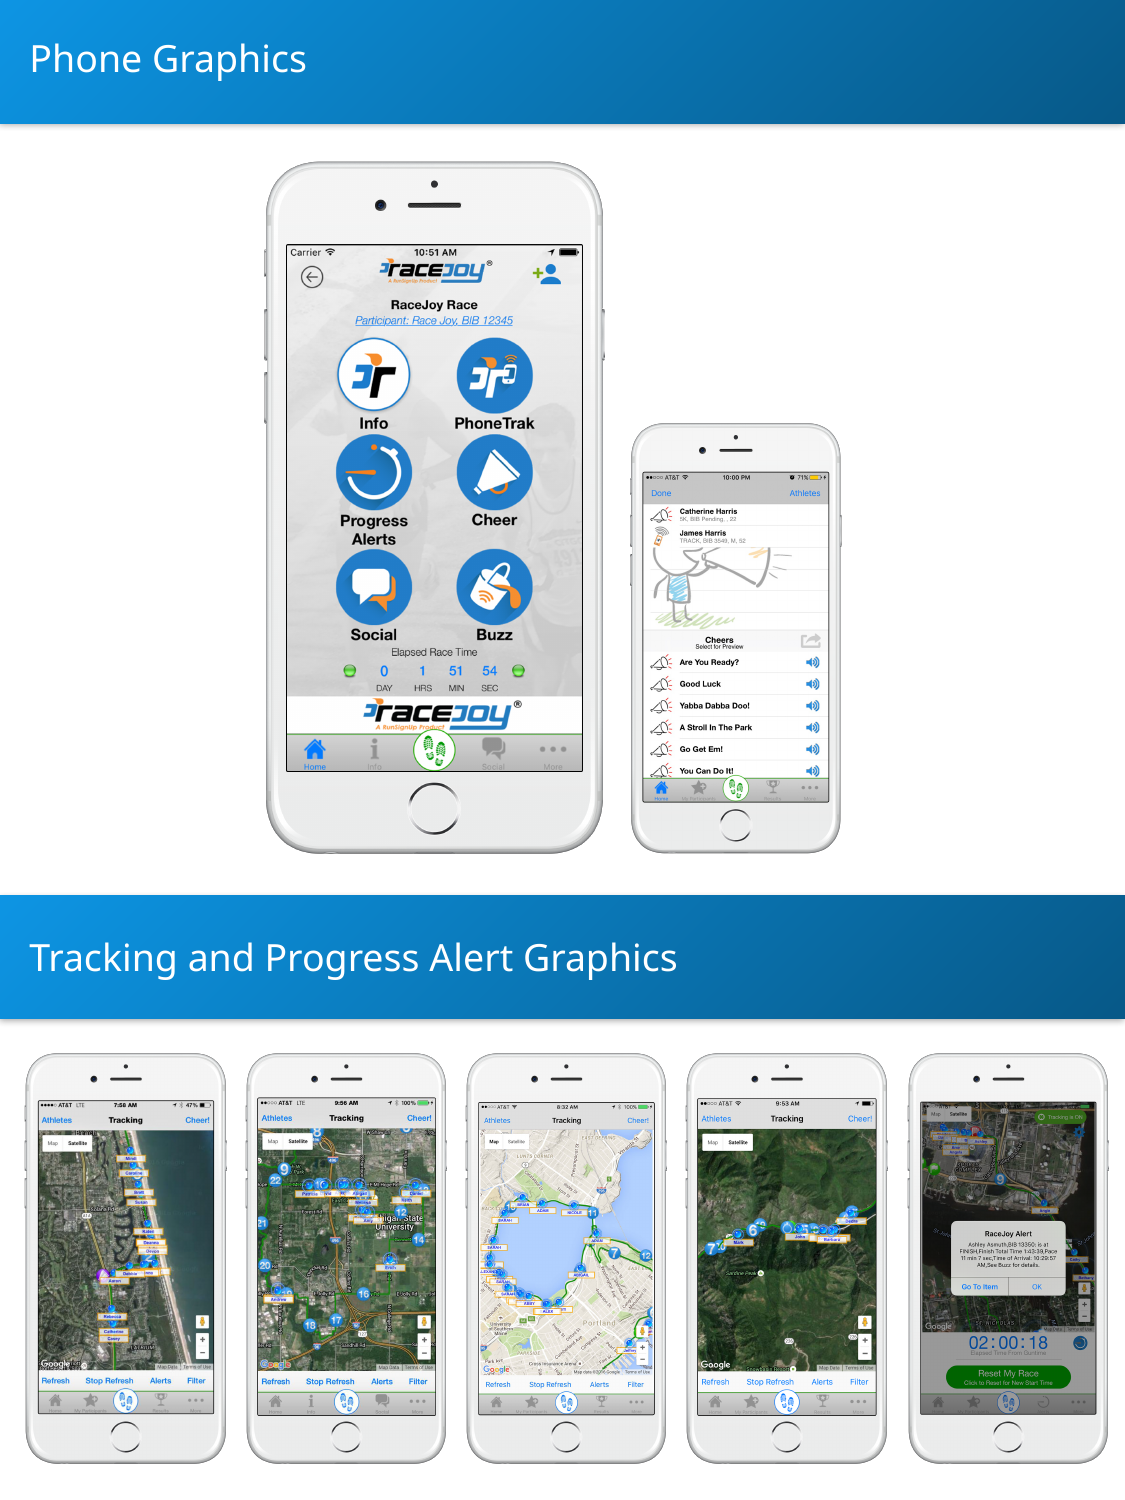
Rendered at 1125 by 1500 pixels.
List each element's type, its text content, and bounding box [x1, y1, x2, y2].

text_box Tracking and Progress Alert Graphics [14, 926, 1040, 987]
picture [14, 1051, 1118, 1471]
text_box [0, 895, 1125, 1019]
text_box Phone Graphics [14, 27, 1040, 88]
picture [246, 158, 851, 867]
text_box [0, 0, 1125, 124]
